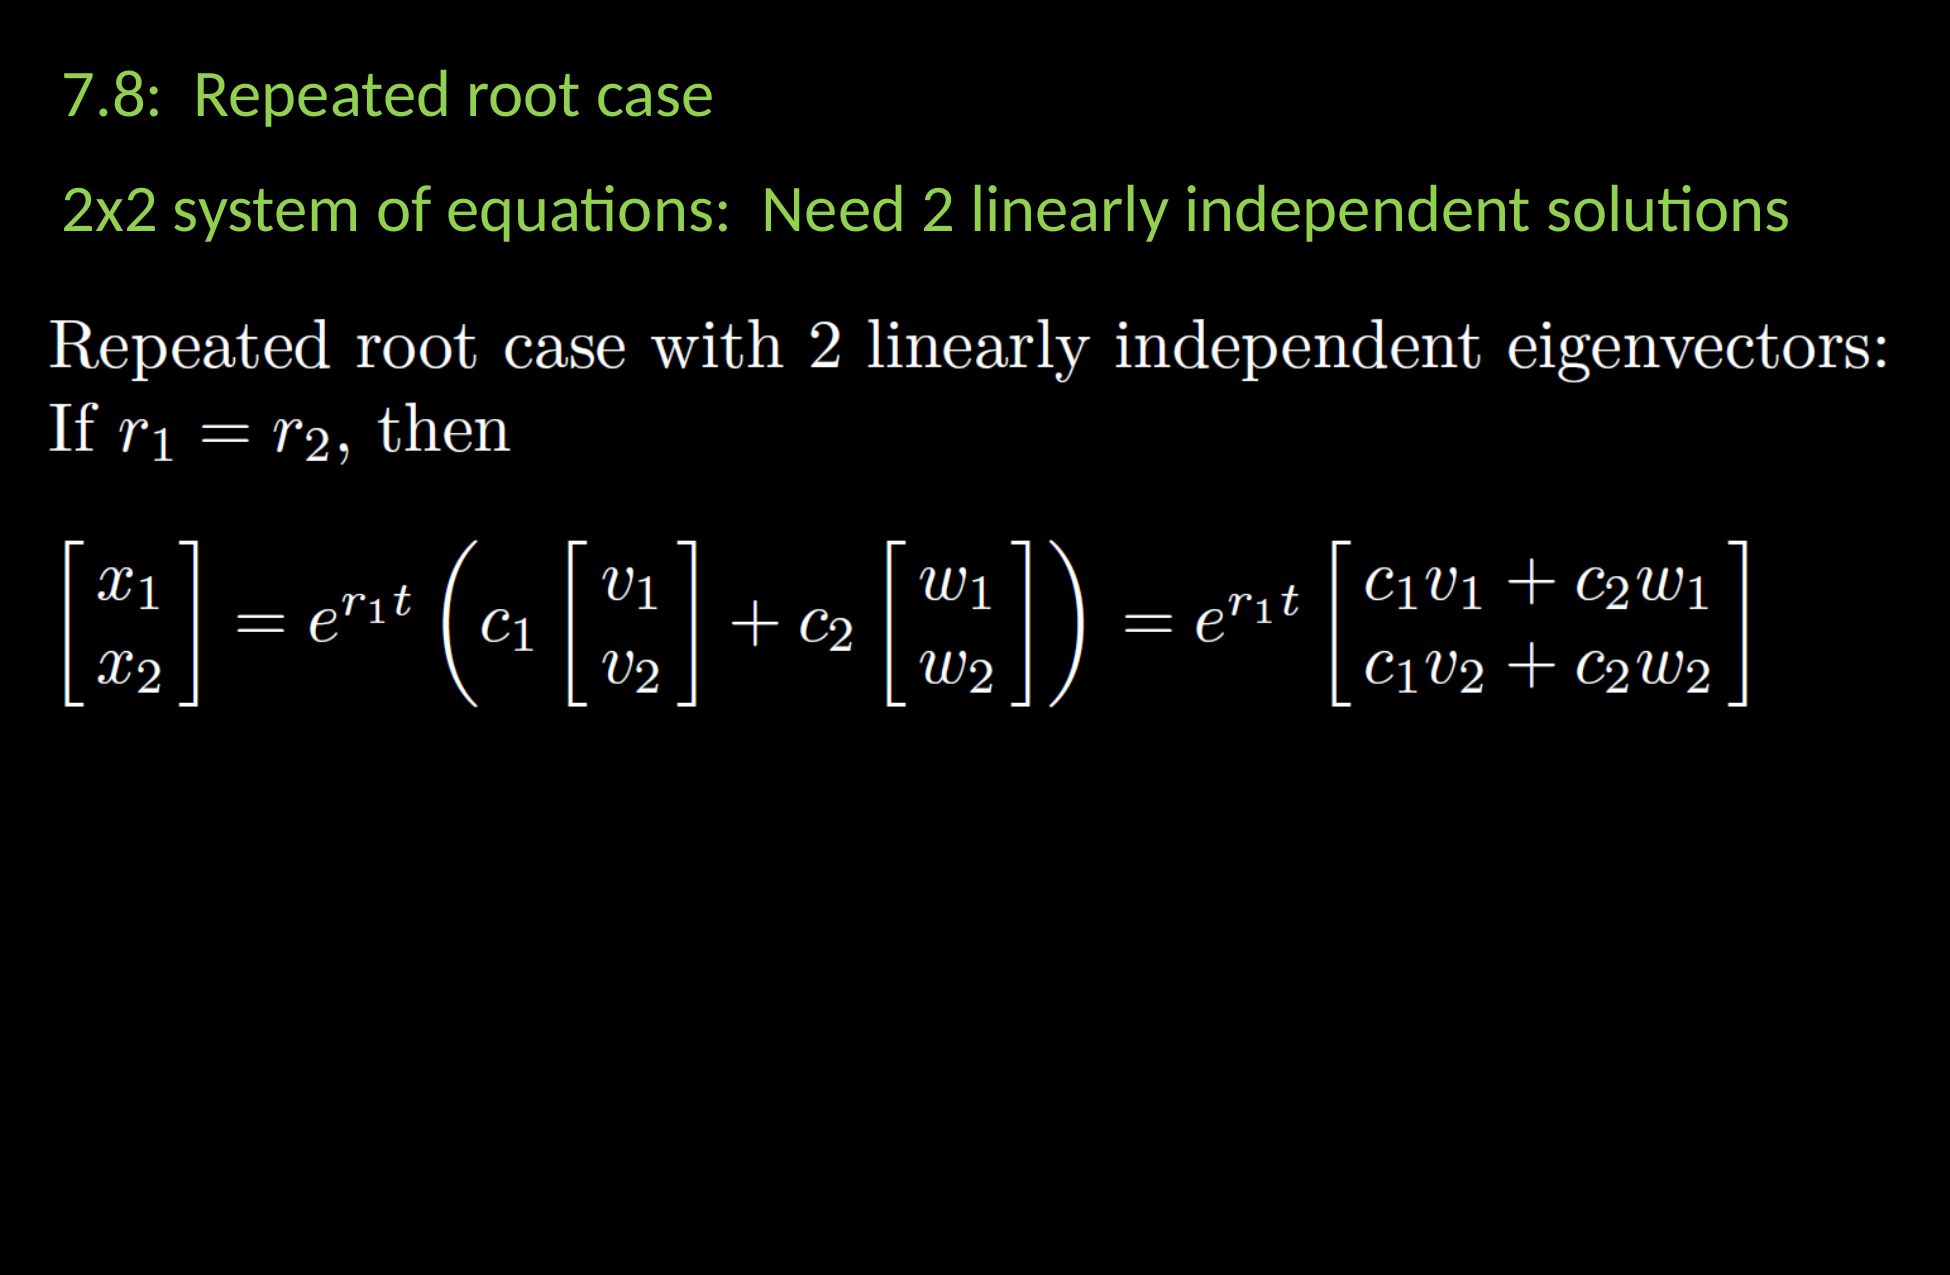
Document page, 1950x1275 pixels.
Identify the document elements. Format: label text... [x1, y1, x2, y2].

text_box 7.8: Repeated root case 2x2 system of equations: Need 2 linearly independent solutions [46, 41, 1807, 266]
picture [0, 266, 1950, 758]
